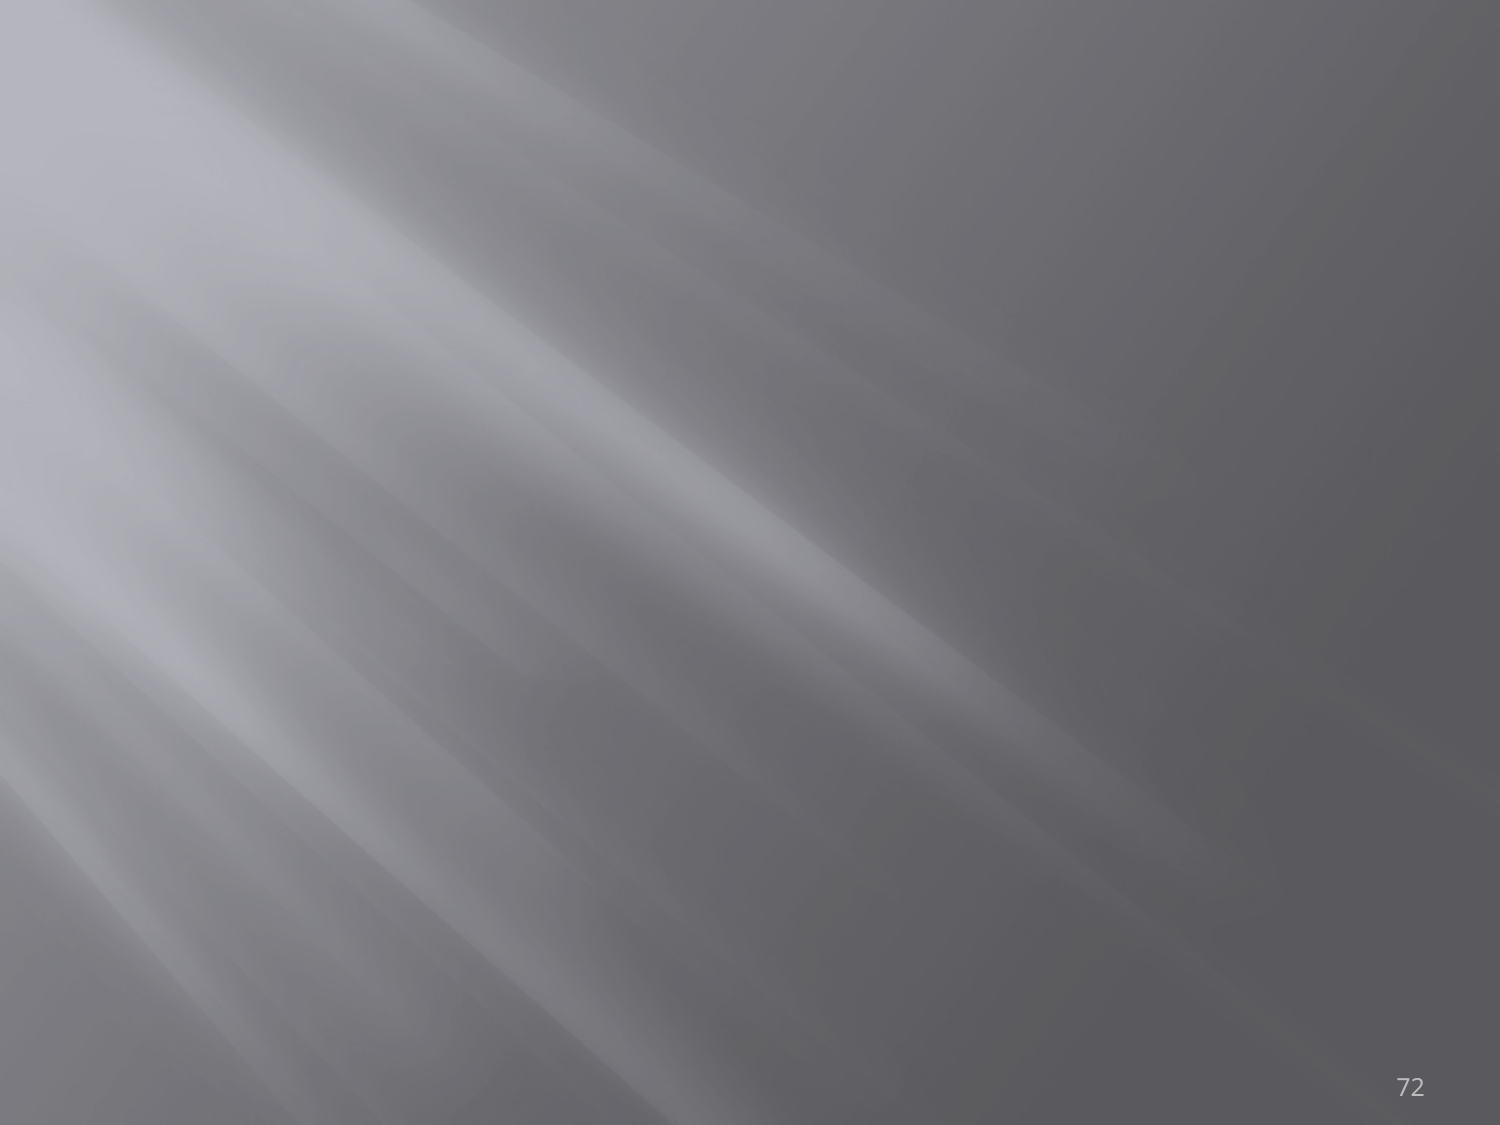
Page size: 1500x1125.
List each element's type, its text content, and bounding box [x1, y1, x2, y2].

slide_number 72 [1299, 1052, 1425, 1113]
